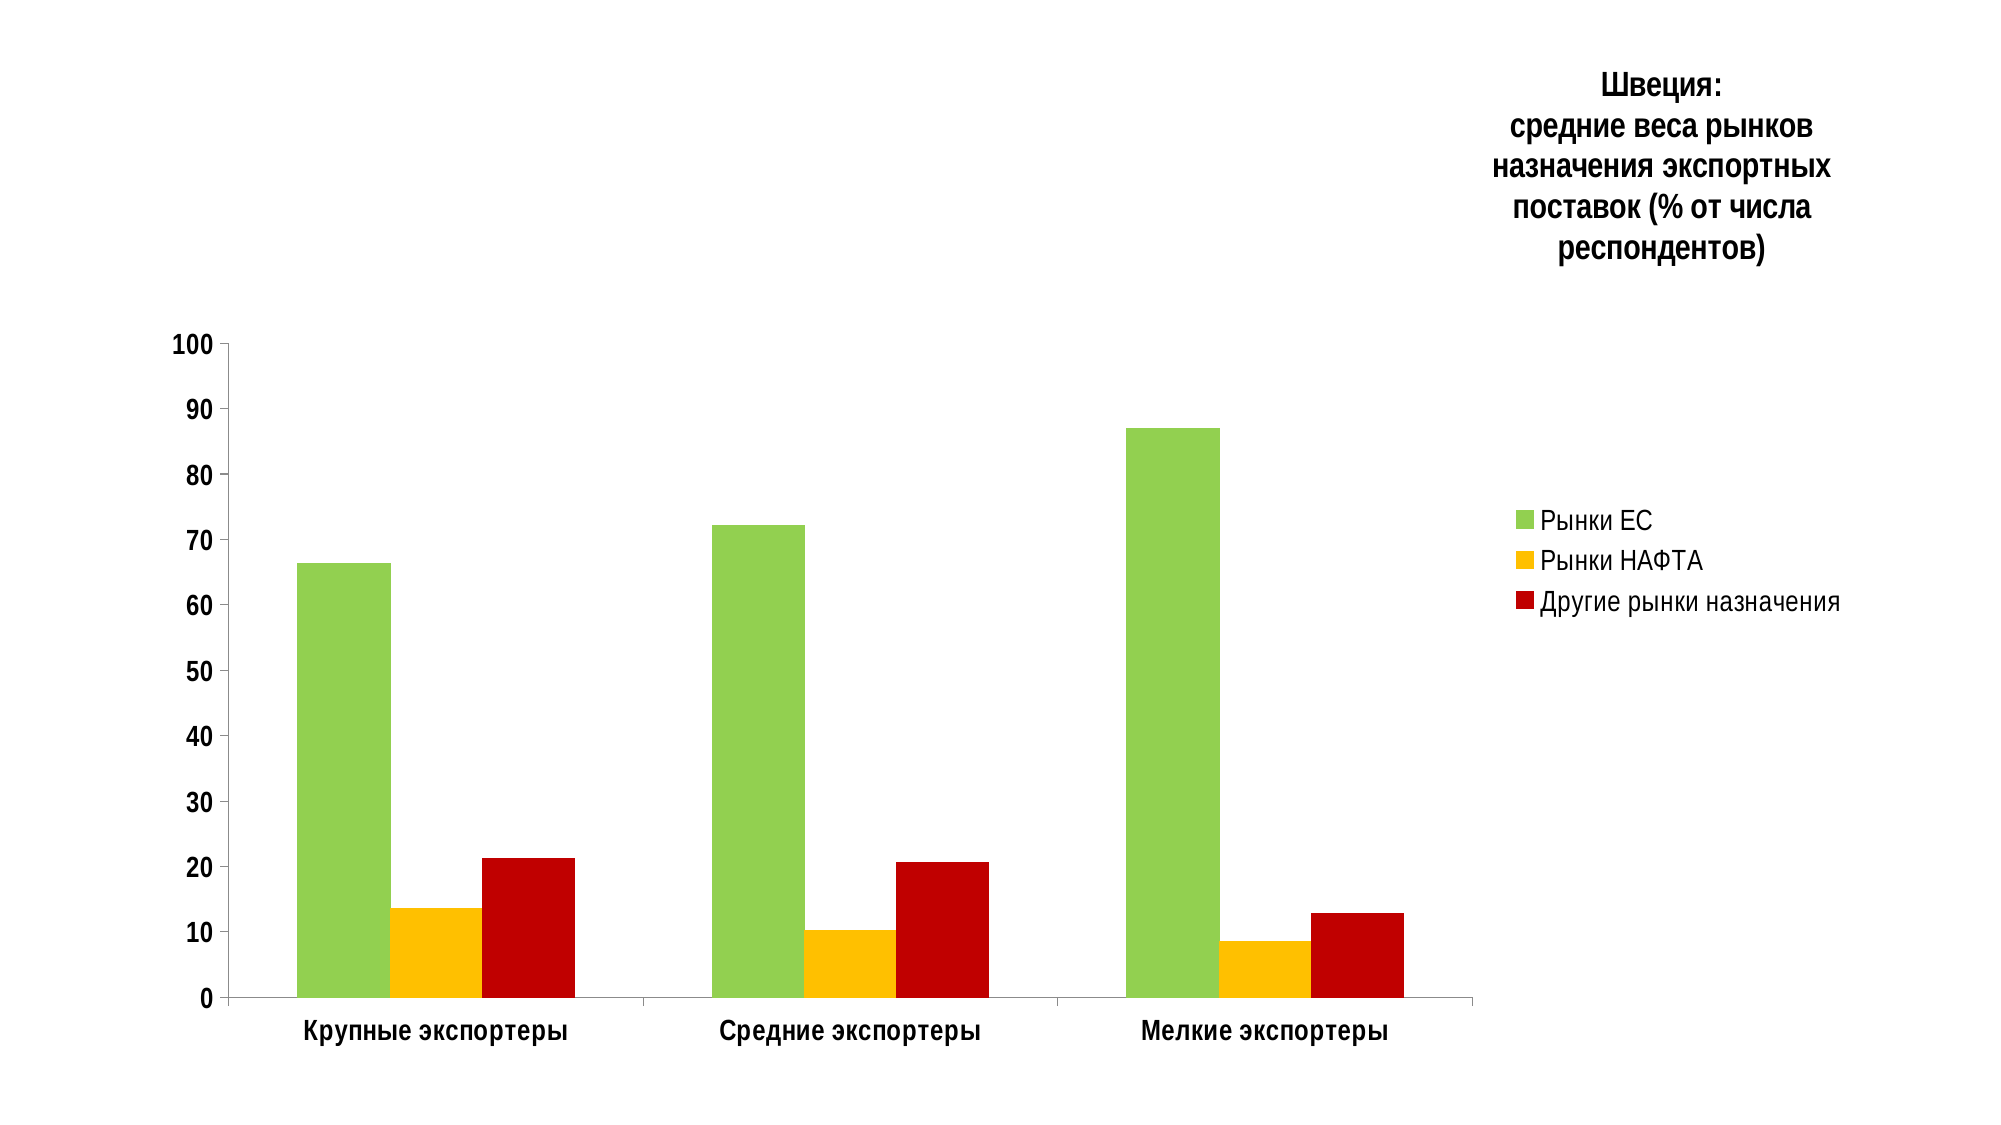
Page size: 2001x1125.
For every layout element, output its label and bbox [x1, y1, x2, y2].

chart [137, 53, 1863, 1067]
